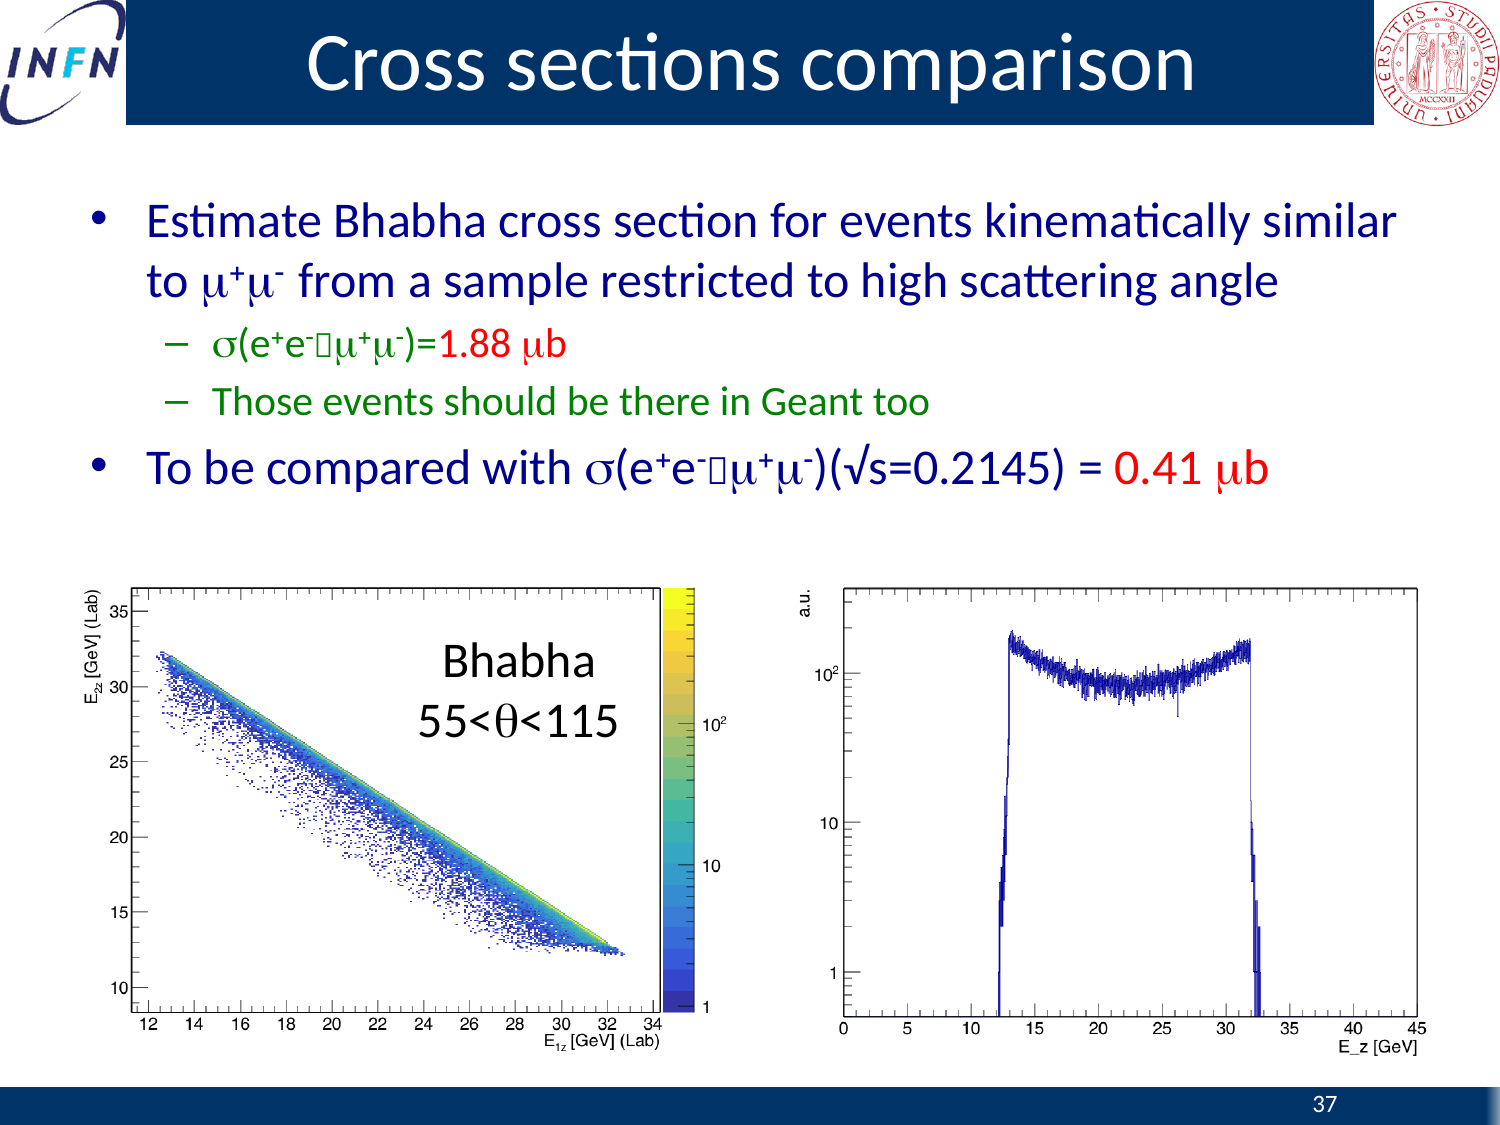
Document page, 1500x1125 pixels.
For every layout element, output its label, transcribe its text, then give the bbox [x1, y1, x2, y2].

list Estimate Bhabha cross section for events kinematically similar to m+m- from a sample restricted to high scattering angle s(e+e-m+m-)=1.88 mb Those events should be there in Geant too To be compared with s(e+e-m+m-)(√s=0.2145) = 0.41 mb [75, 180, 1425, 1072]
picture [1373, 0, 1500, 127]
picture [753, 544, 1452, 1087]
slide_number 37 [1149, 1086, 1500, 1119]
picture [42, 544, 735, 1083]
title Cross sections comparison [169, 0, 1335, 125]
picture [0, 0, 126, 125]
